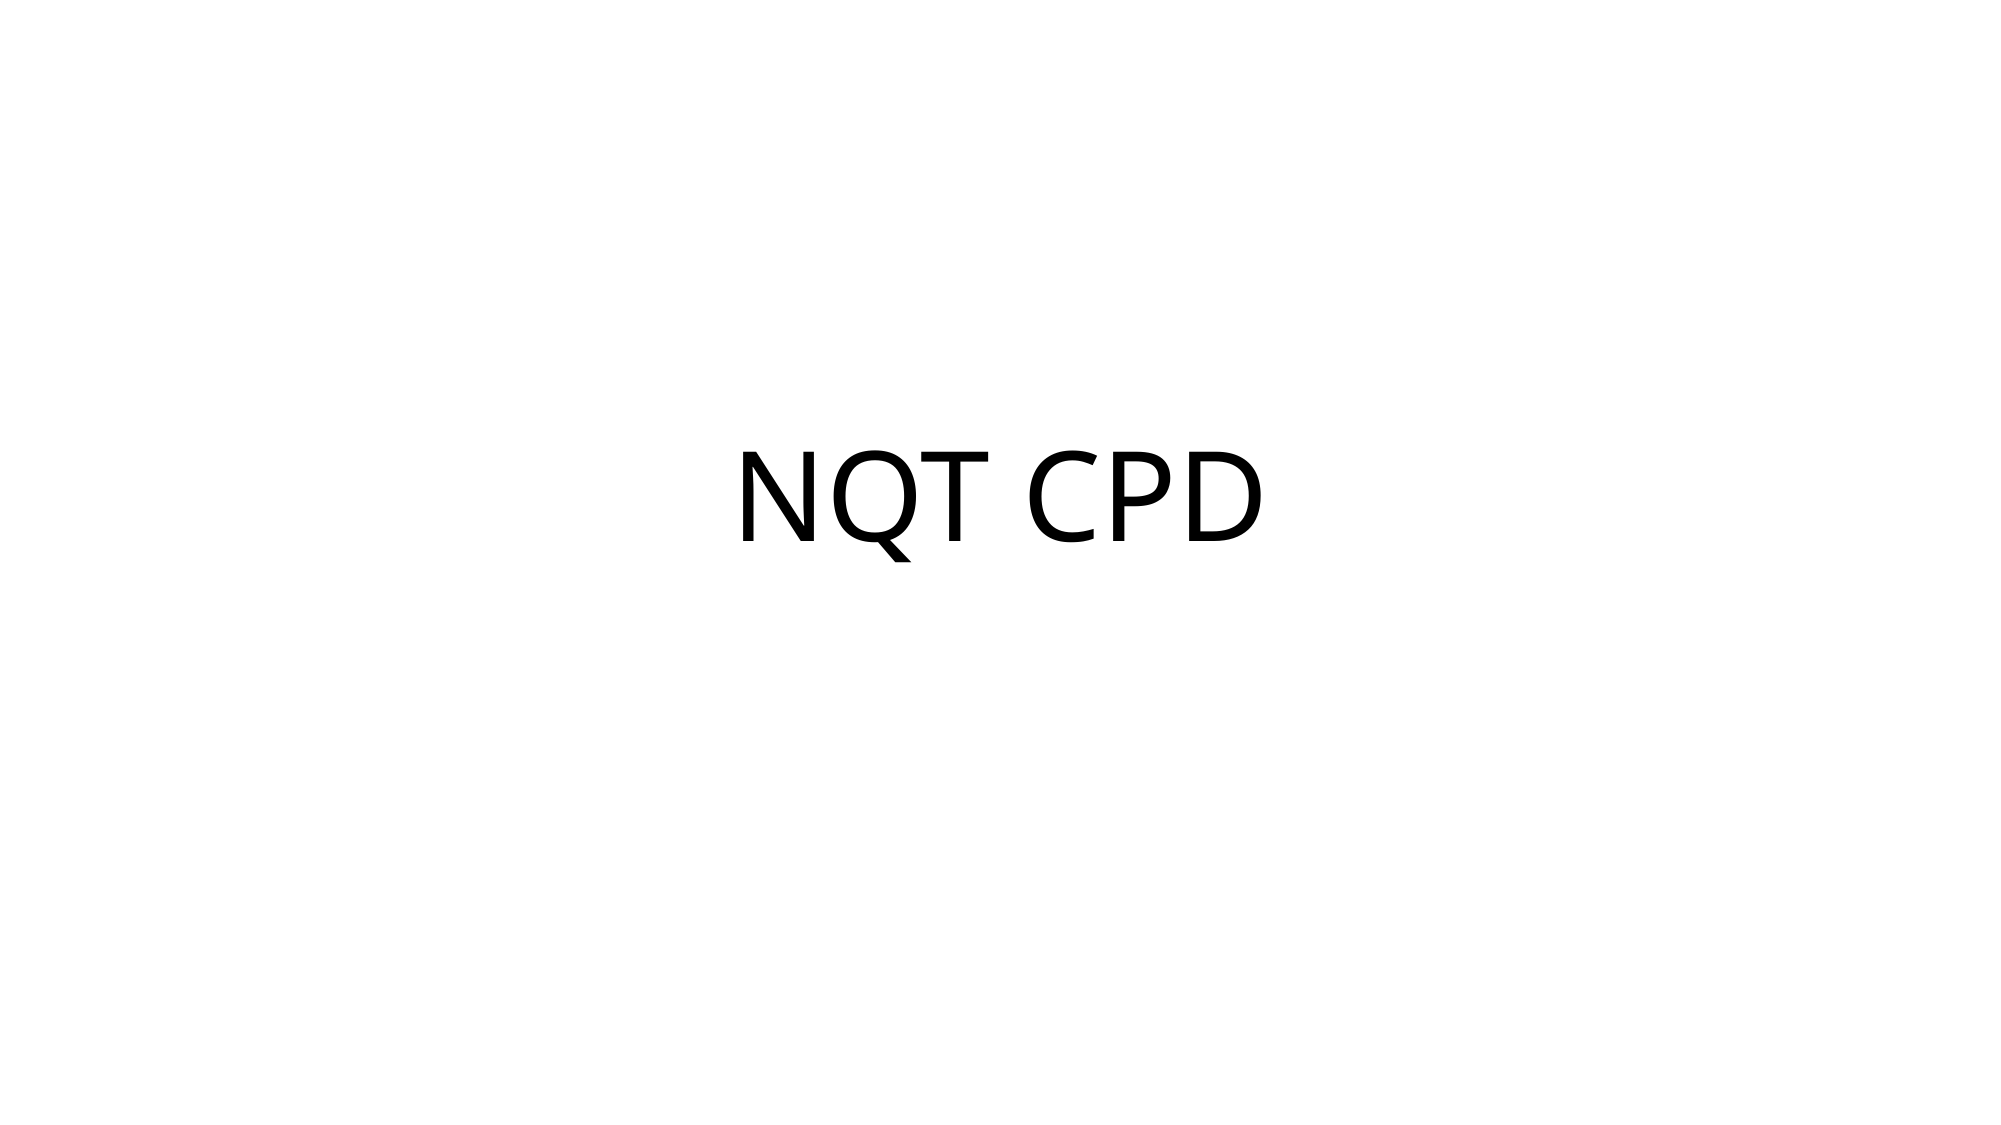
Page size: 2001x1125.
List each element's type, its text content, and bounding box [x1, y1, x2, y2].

title NQT CPD [249, 184, 1750, 576]
